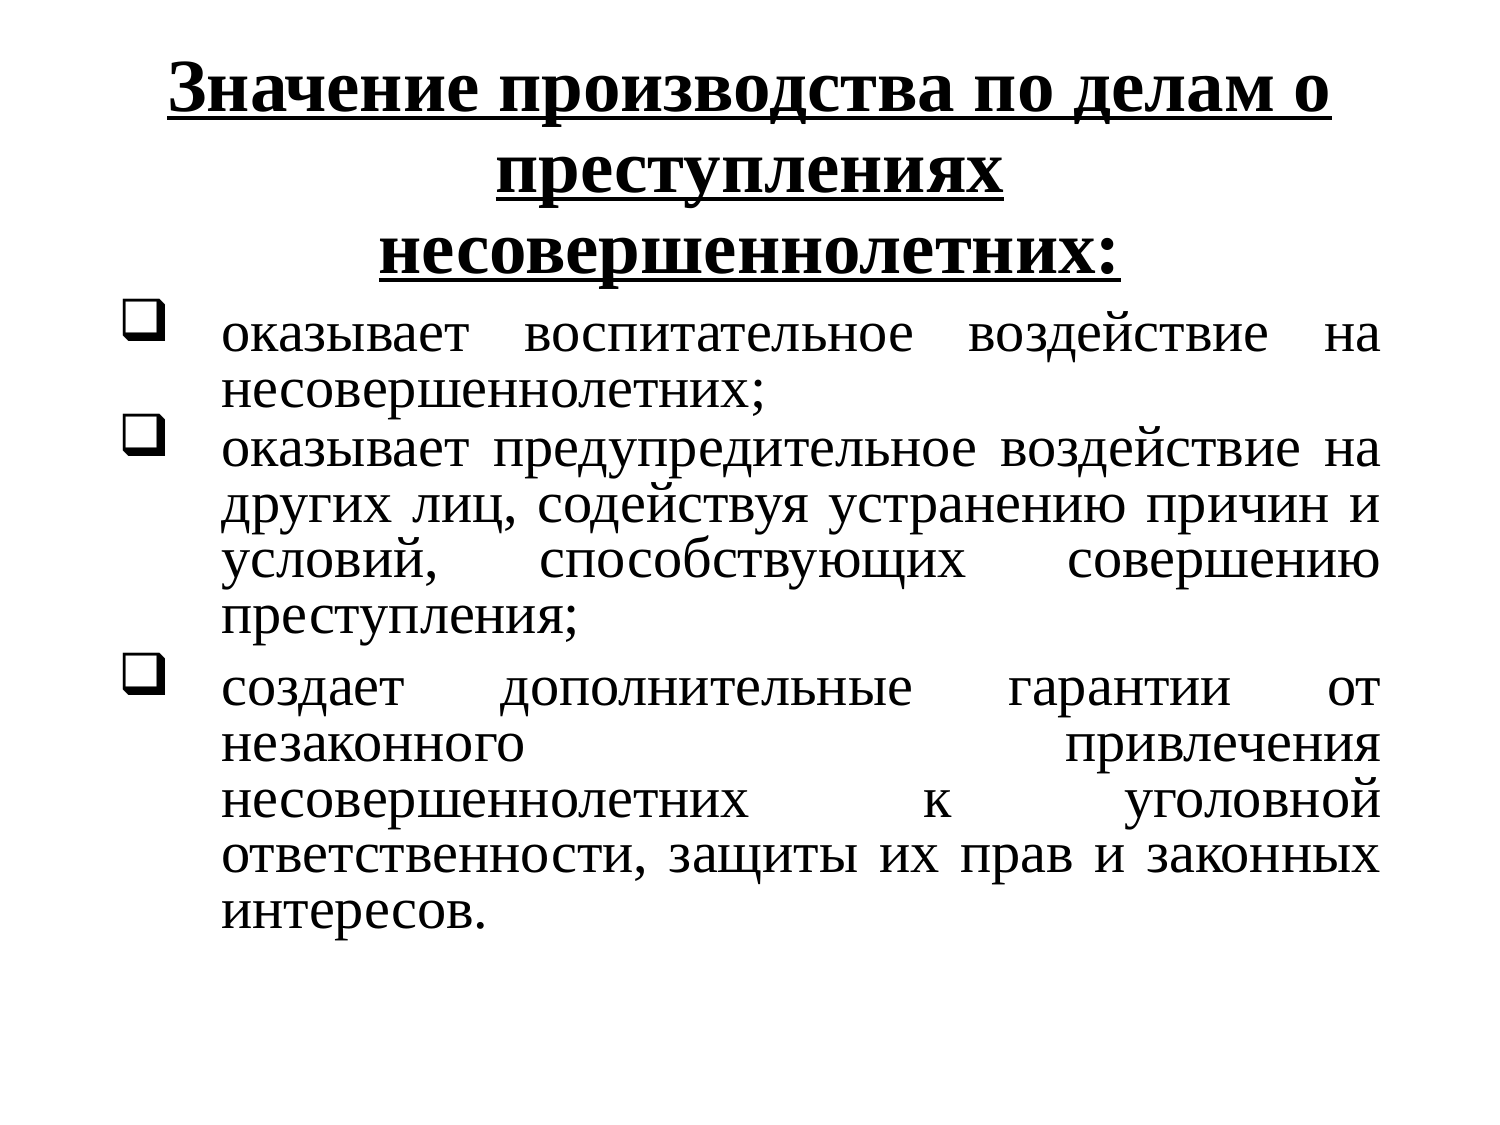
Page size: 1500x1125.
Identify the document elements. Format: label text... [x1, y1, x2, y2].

list оказывает воспитательное воздействие на несовершеннолетних; оказывает предупредительное воздействие на других лиц, содействуя устранению причин и условий, способствующих совершению преступления; создает дополнительные гарантии от незаконного привлечения несовершеннолетних к уголовной ответственности, защиты их прав и законных интересов. [103, 299, 1397, 1014]
title Значение производства по делам о преступлениях несовершеннолетних: [103, 59, 1397, 278]
